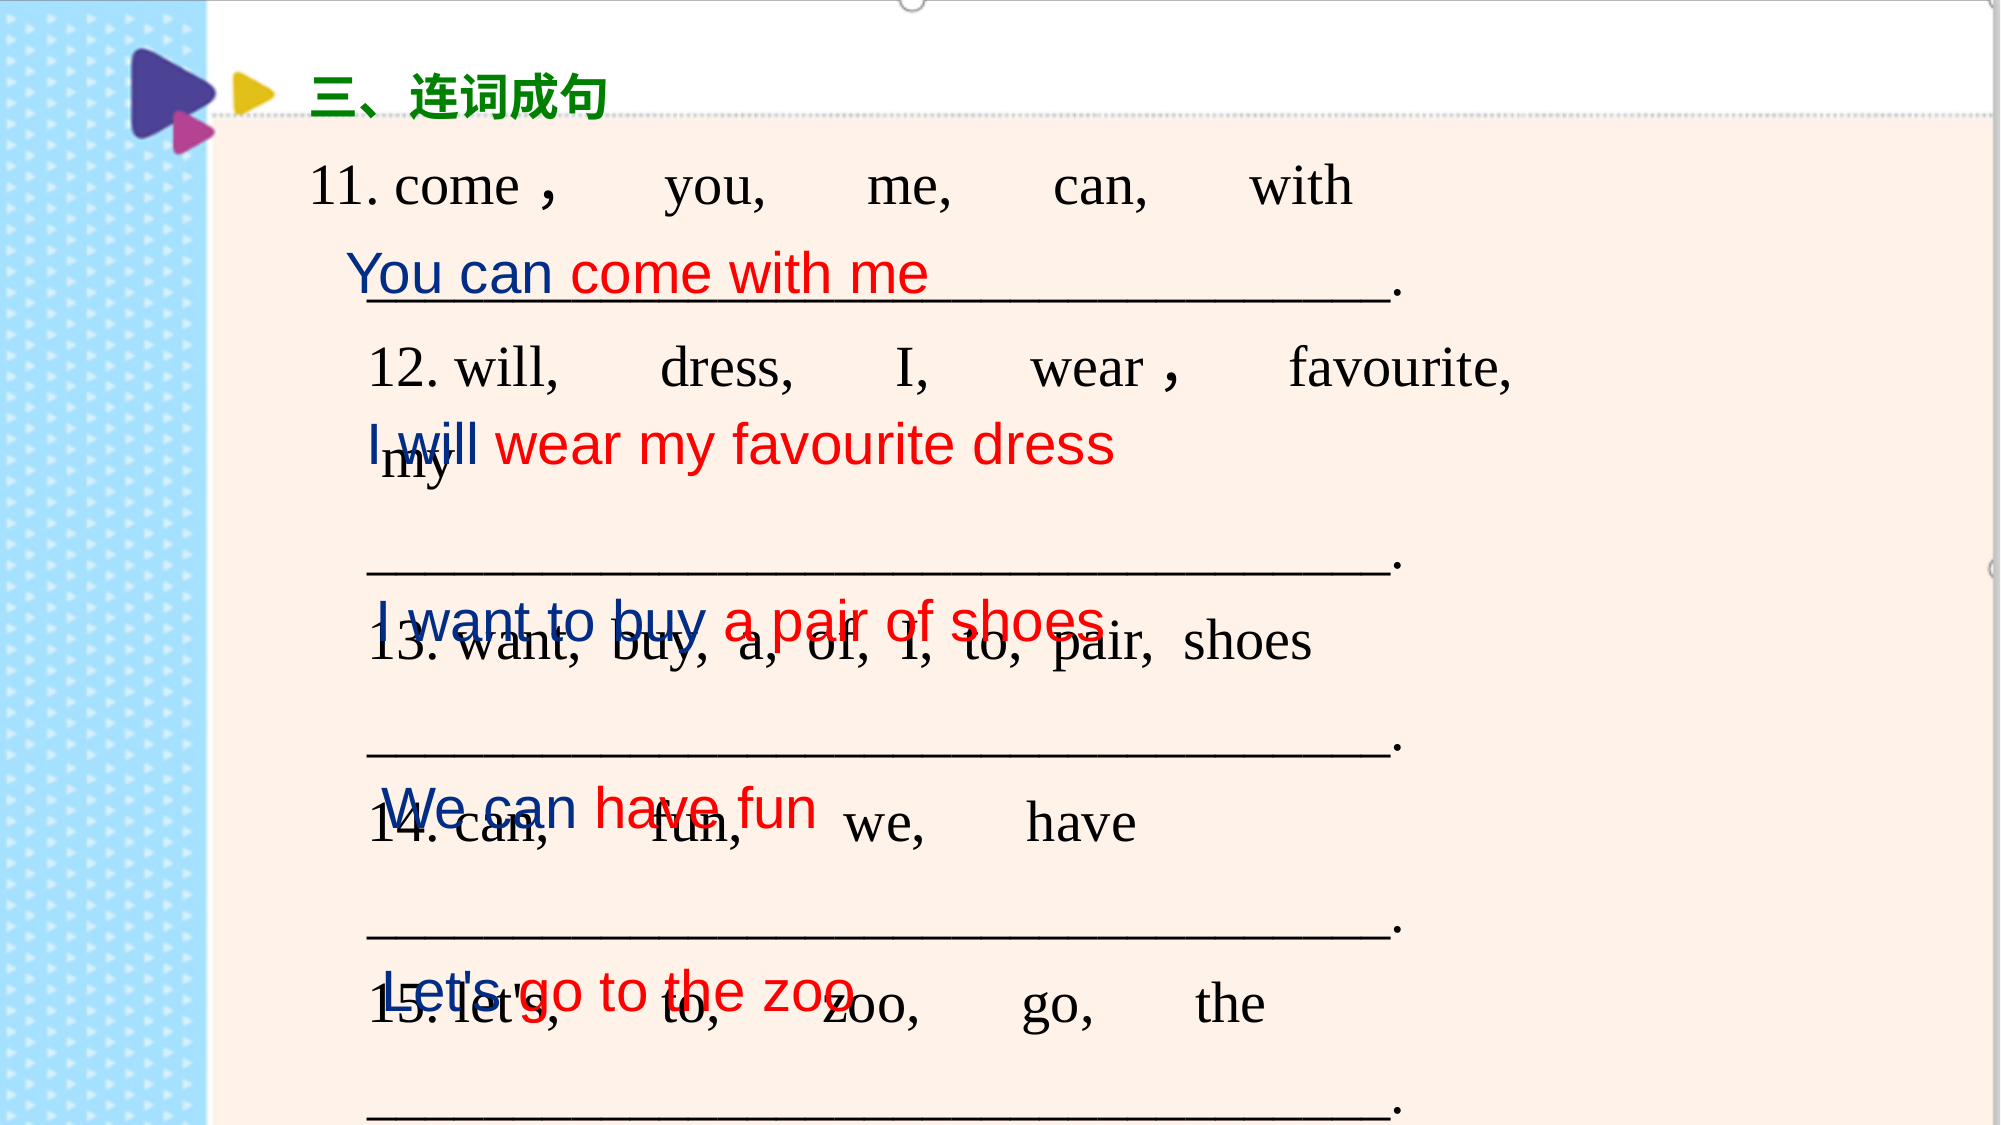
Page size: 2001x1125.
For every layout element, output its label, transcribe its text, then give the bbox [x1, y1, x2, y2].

text_box I will wear my favourite dress [351, 398, 1131, 484]
text_box 三、连词成句 11. come， you, me, can, with ___________________________________. 12. will, dress, I, wear， favourite, my ___________________________________. 13. want, buy, a, of, I, to, pair, shoes ___________________________________. 14. can, fun, we, have ___________________________________. 15. let's, to, zoo, go, the ___________________________________. [294, 39, 1567, 1125]
picture [0, 0, 2001, 1125]
text_box You can come with me [330, 227, 946, 312]
text_box Let's go to the zoo [366, 946, 872, 1031]
text_box I want to buy a pair of shoes [360, 575, 1122, 661]
text_box We can have fun [366, 762, 834, 848]
